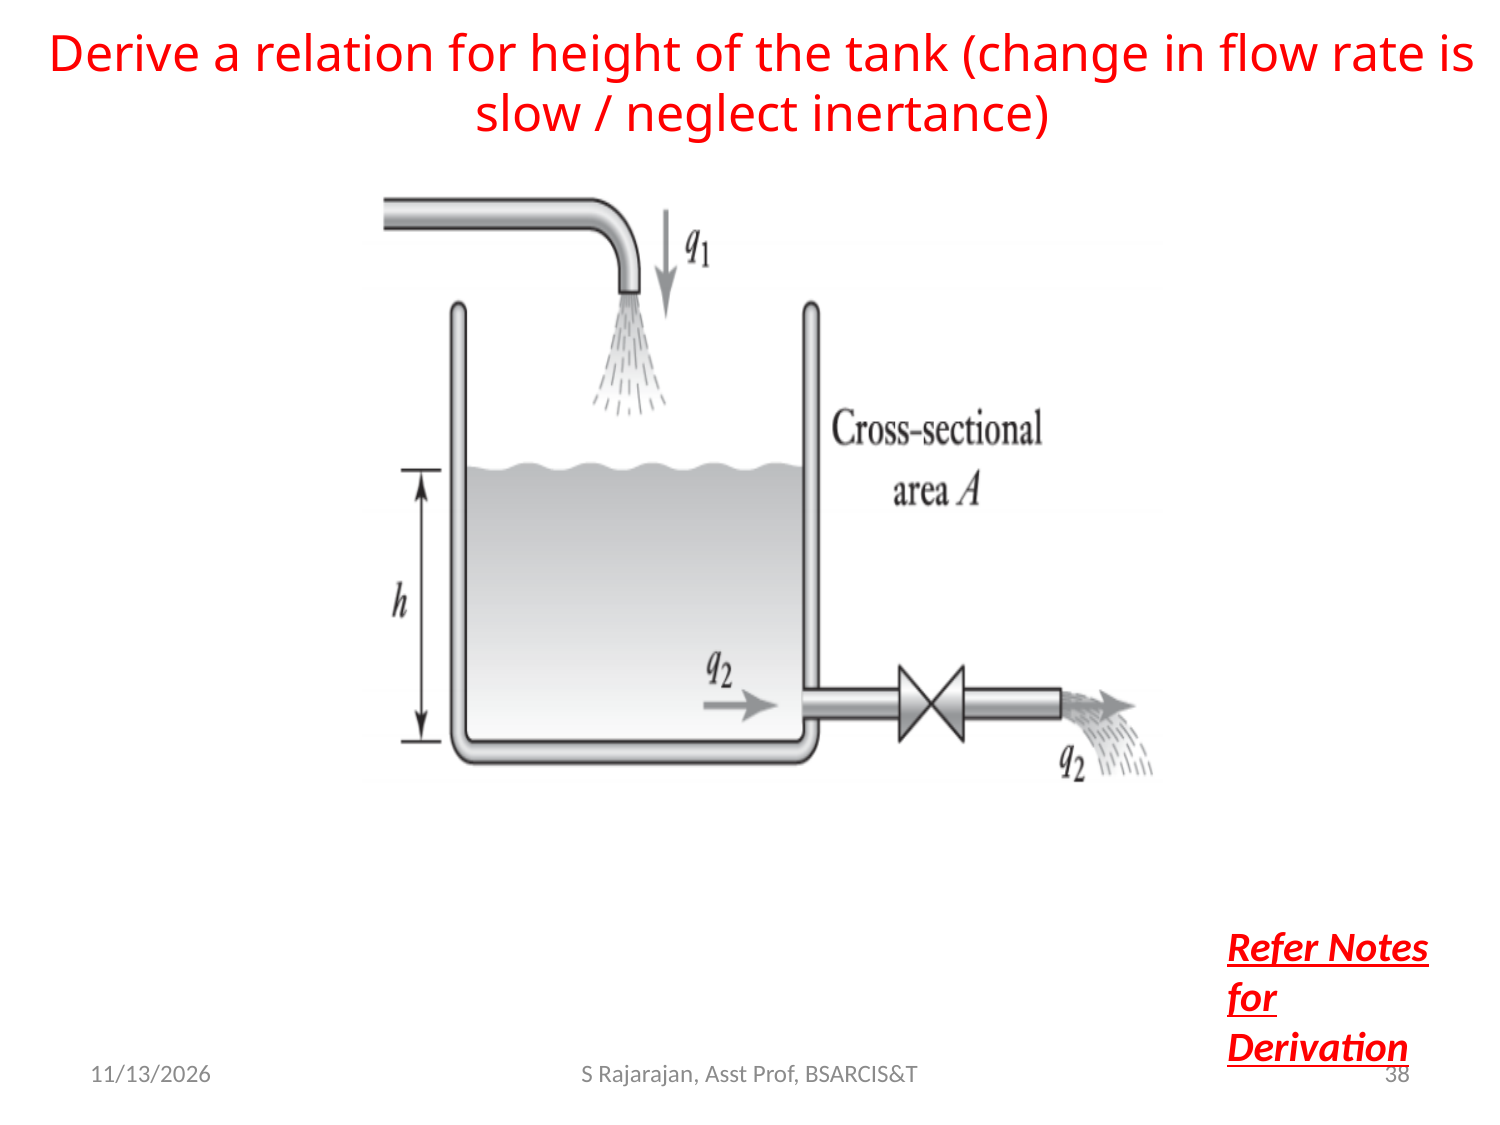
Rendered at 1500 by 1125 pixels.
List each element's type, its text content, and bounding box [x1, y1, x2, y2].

title Derive a relation for height of the tank (change in flow rate is slow / neglect inertance) [0, 37, 1500, 125]
footer S Rajarajan, Asst Prof, BSARCIS&T [512, 1042, 988, 1103]
text_box Refer Notes for Derivation [1212, 912, 1475, 1078]
slide_number 38 [1074, 1042, 1425, 1103]
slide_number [75, 1042, 425, 1103]
picture [362, 174, 1163, 813]
